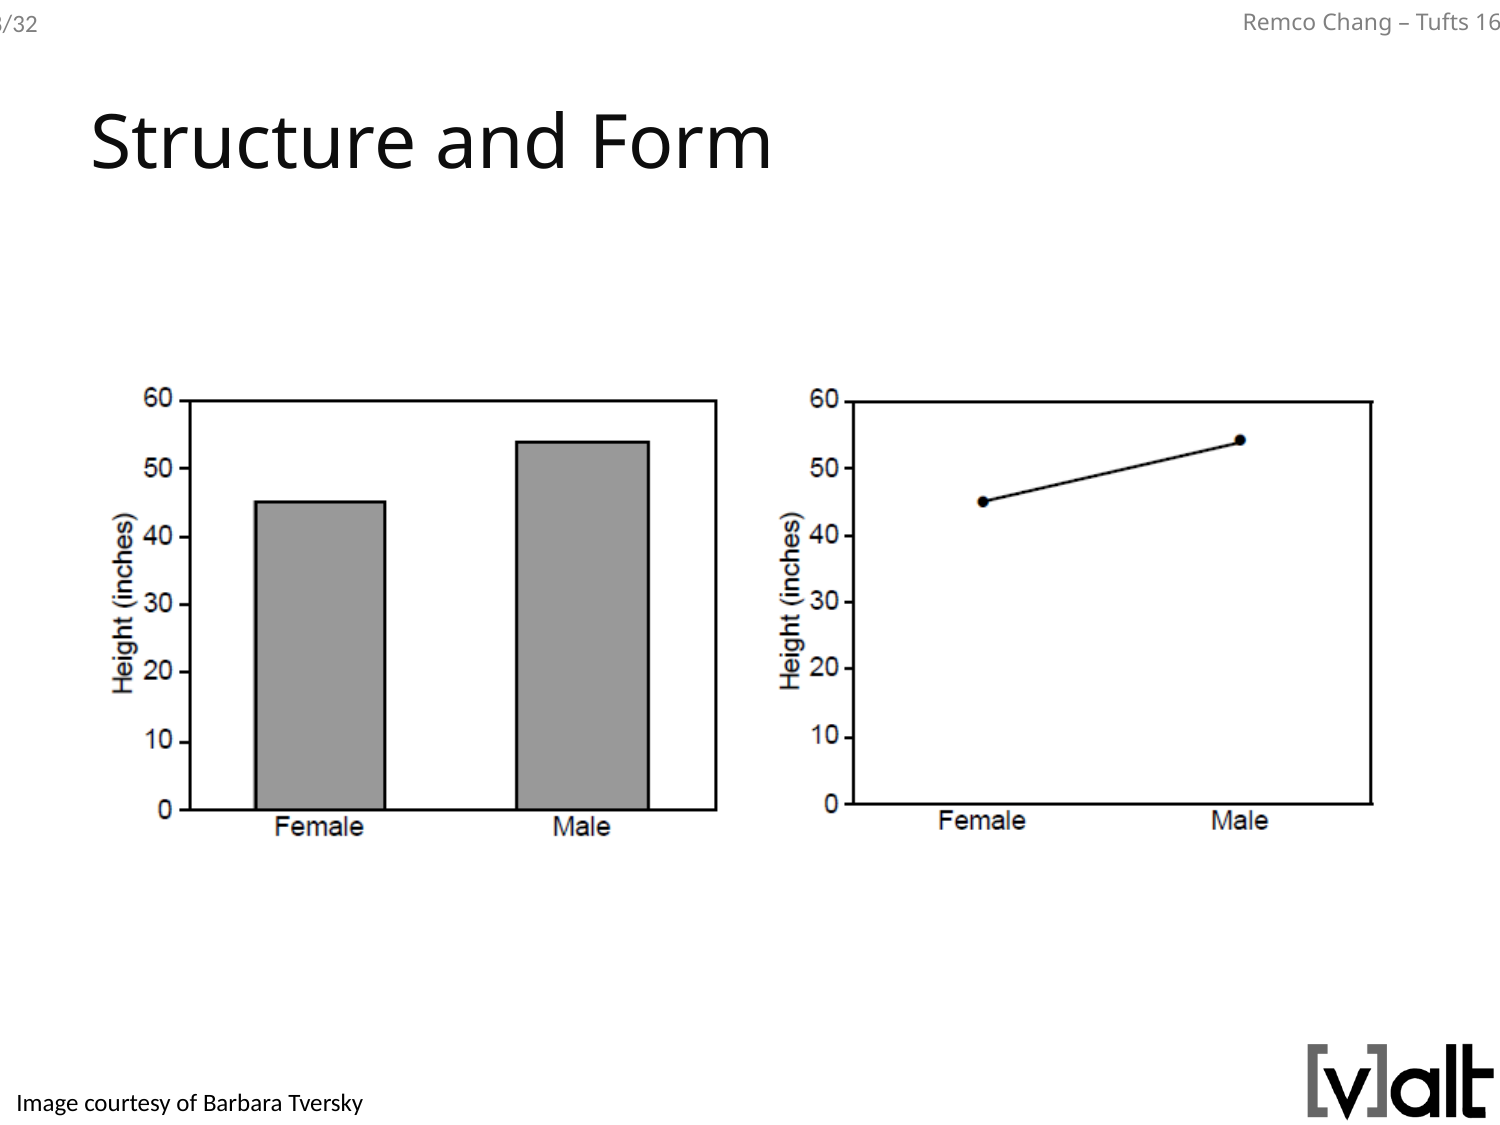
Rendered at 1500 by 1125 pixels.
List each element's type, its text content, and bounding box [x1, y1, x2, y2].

picture [1299, 1034, 1500, 1125]
picture [80, 372, 734, 851]
title Structure and Form [75, 45, 1425, 233]
text_box Image courtesy of Barbara Tversky [1, 1078, 379, 1124]
picture [762, 372, 1390, 842]
